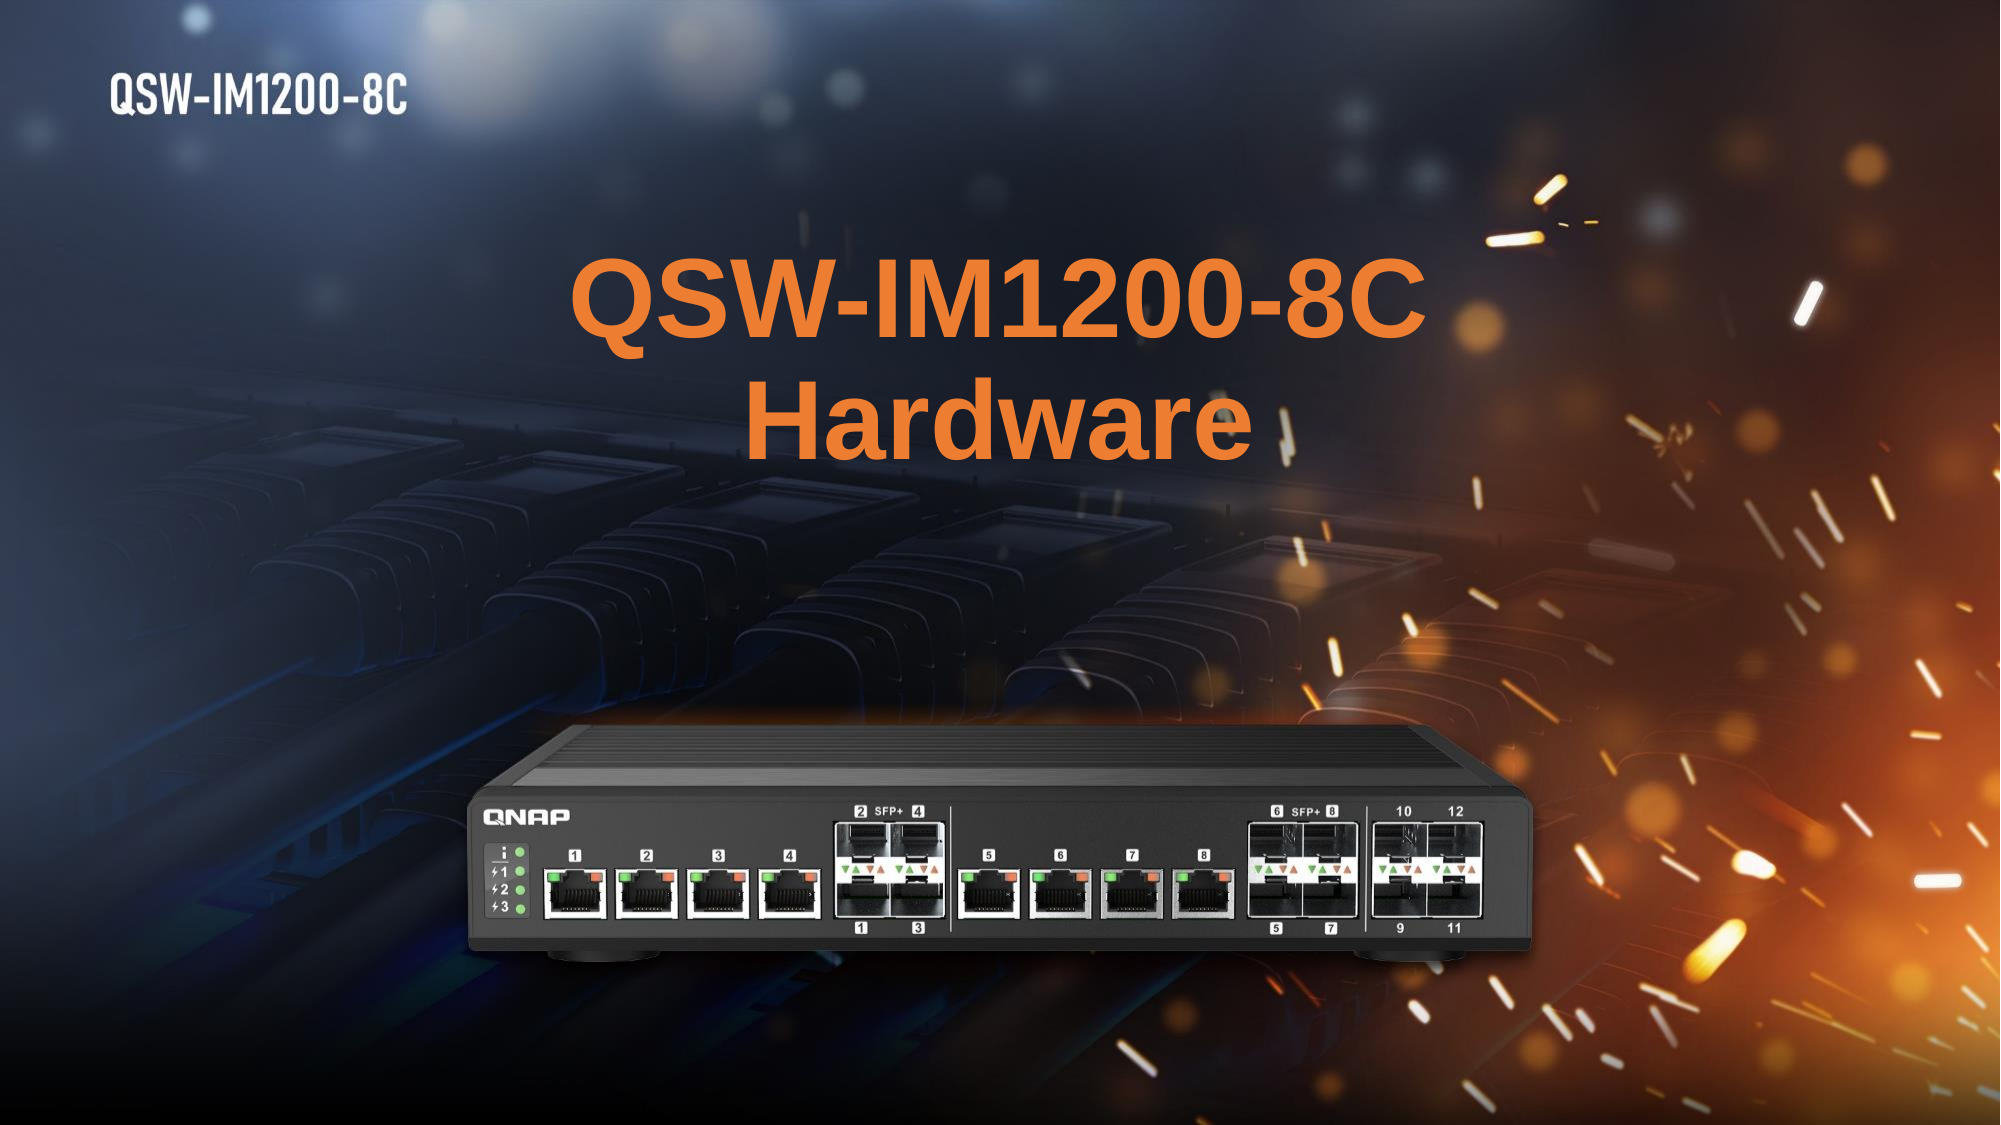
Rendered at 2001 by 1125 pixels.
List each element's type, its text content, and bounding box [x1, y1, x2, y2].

picture [0, 0, 2000, 1125]
title QSW-IM1200-8C Hardware [110, 120, 1887, 604]
